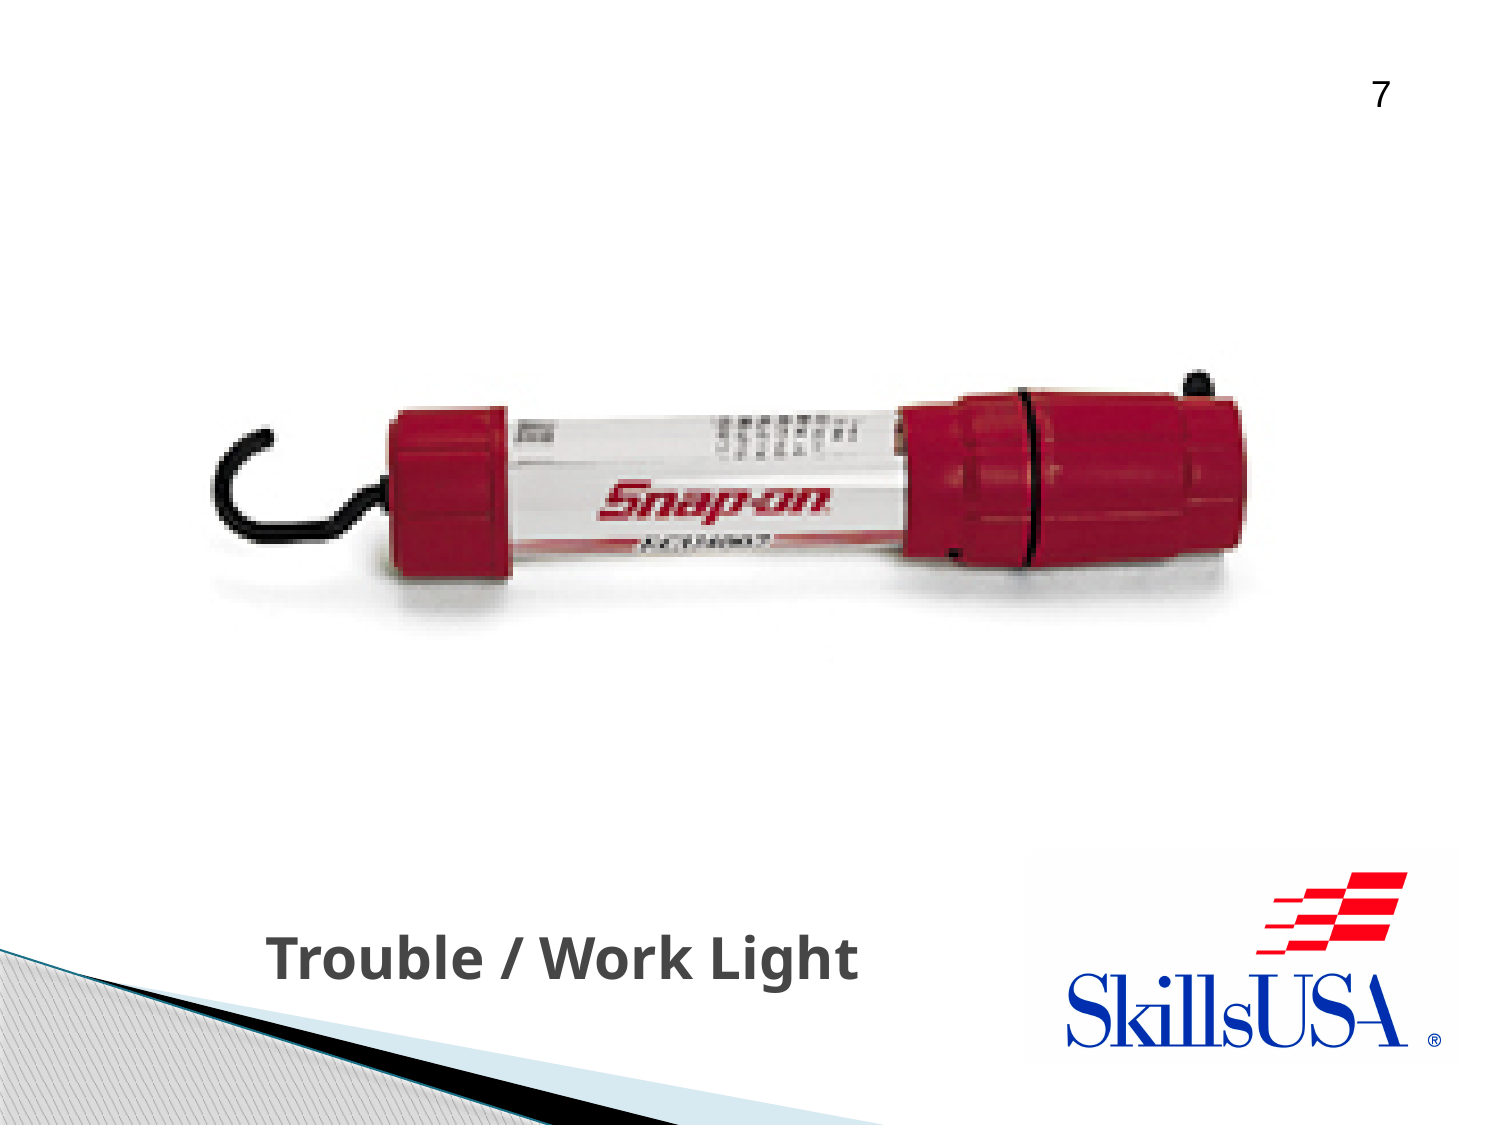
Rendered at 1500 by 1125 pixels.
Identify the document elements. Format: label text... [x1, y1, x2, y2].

picture [174, 337, 1276, 682]
title Trouble / Work Light [99, 912, 1018, 1000]
picture [1024, 849, 1459, 1065]
text_box 7 [1325, 62, 1438, 123]
